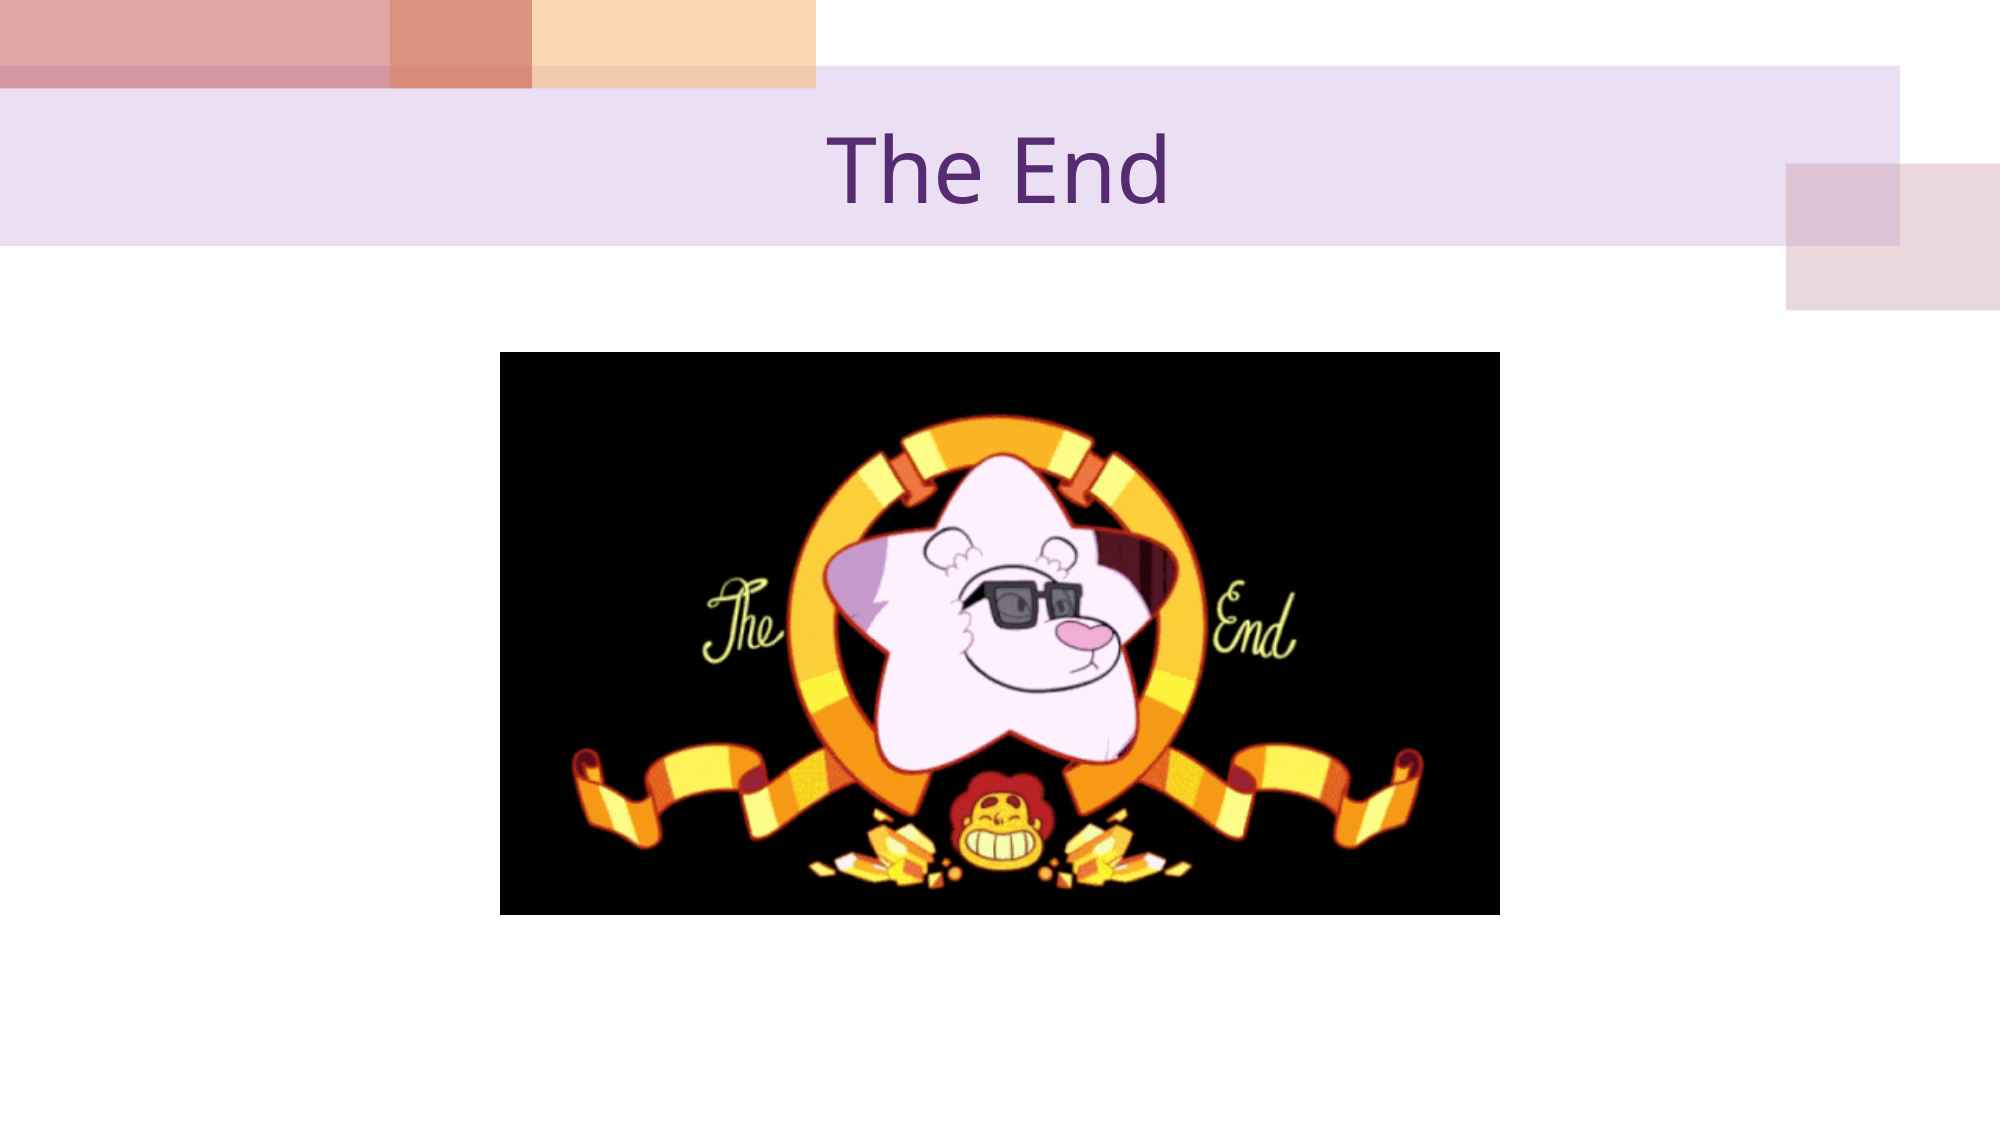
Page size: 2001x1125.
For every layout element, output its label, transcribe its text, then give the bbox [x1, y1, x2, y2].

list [499, 352, 1501, 916]
title The End [99, 88, 1900, 246]
